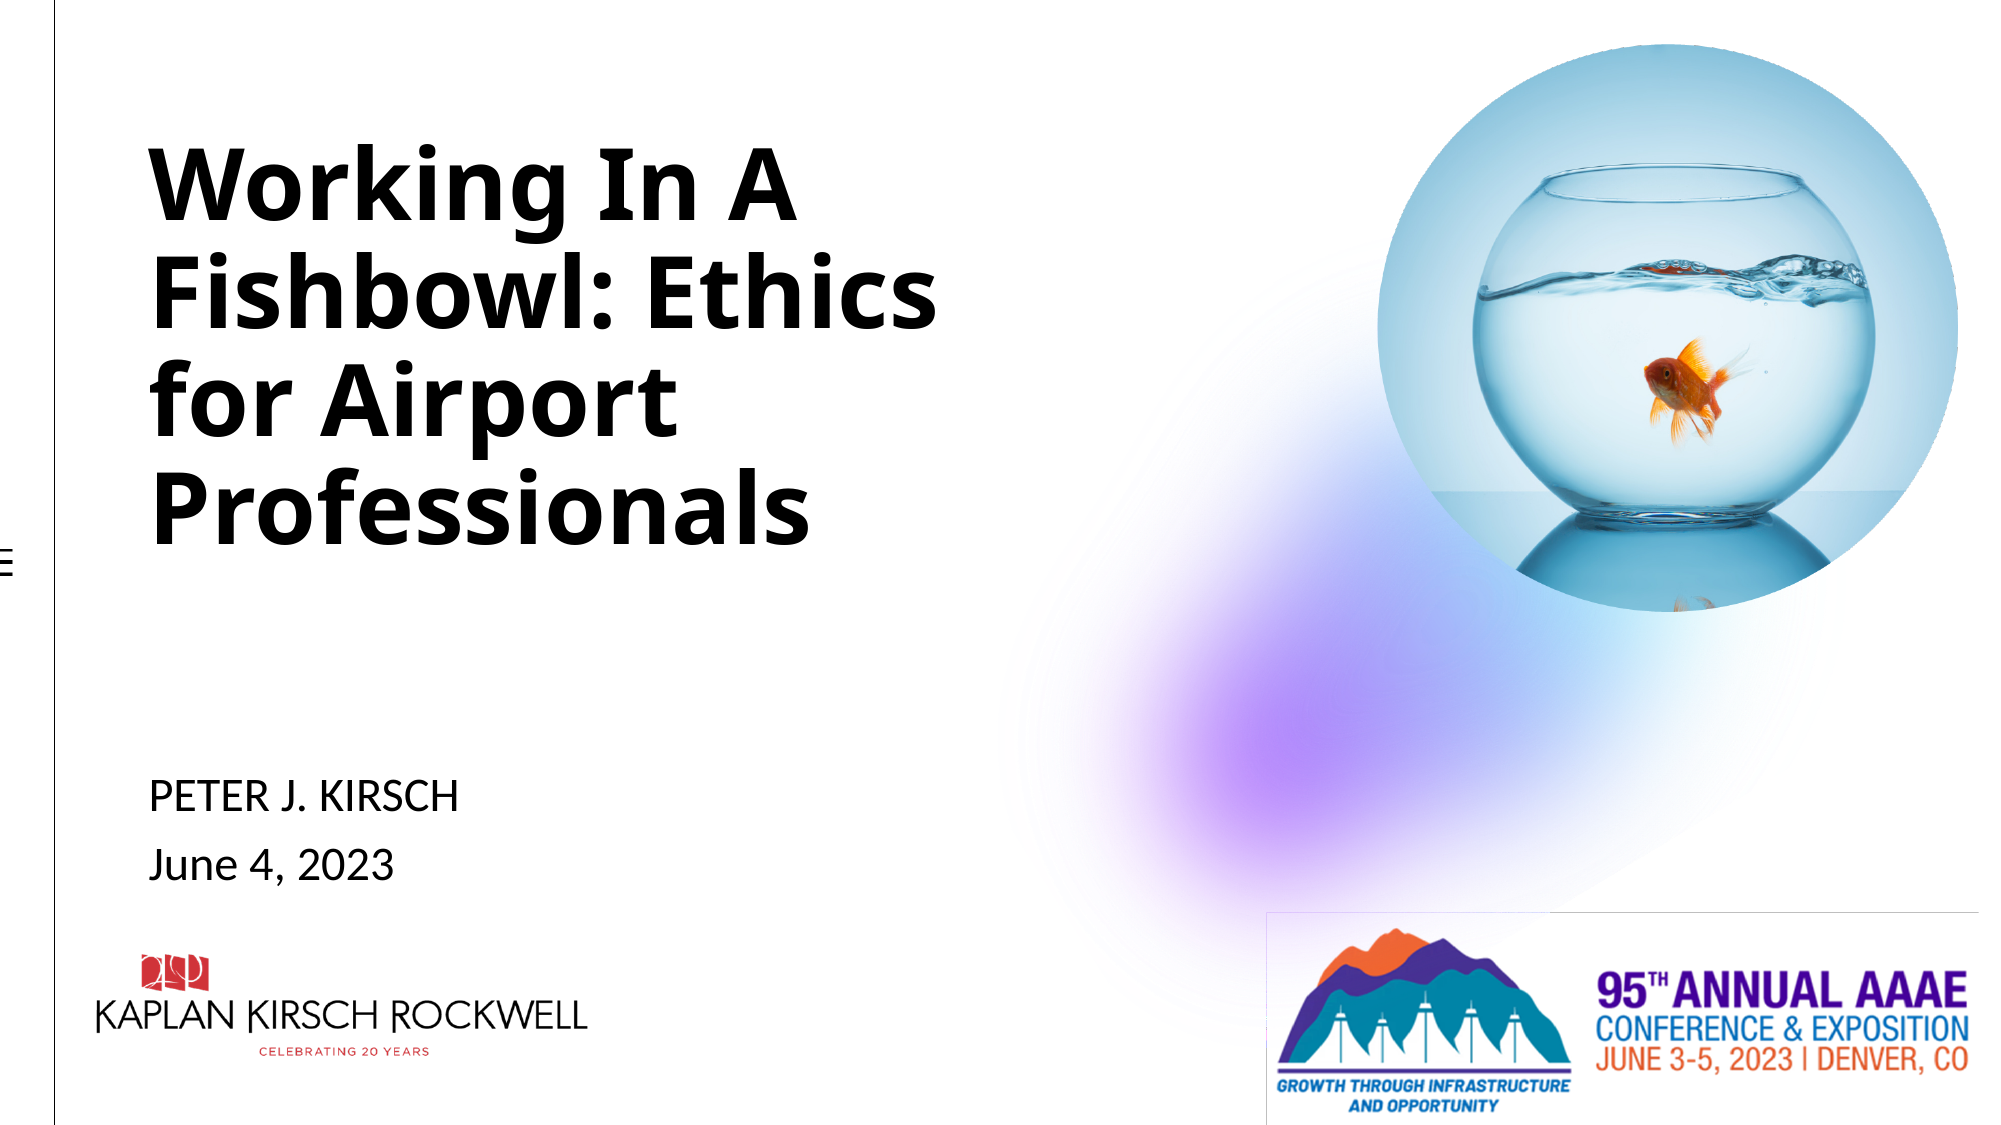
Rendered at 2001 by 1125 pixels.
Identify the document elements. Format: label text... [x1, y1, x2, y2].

subtitle PETER J. KIRSCH June 4, 2023 [133, 762, 797, 899]
title Working In A Fishbowl: Ethics for Airport Professionals [133, 208, 1122, 694]
picture [0, 0, 1979, 1125]
